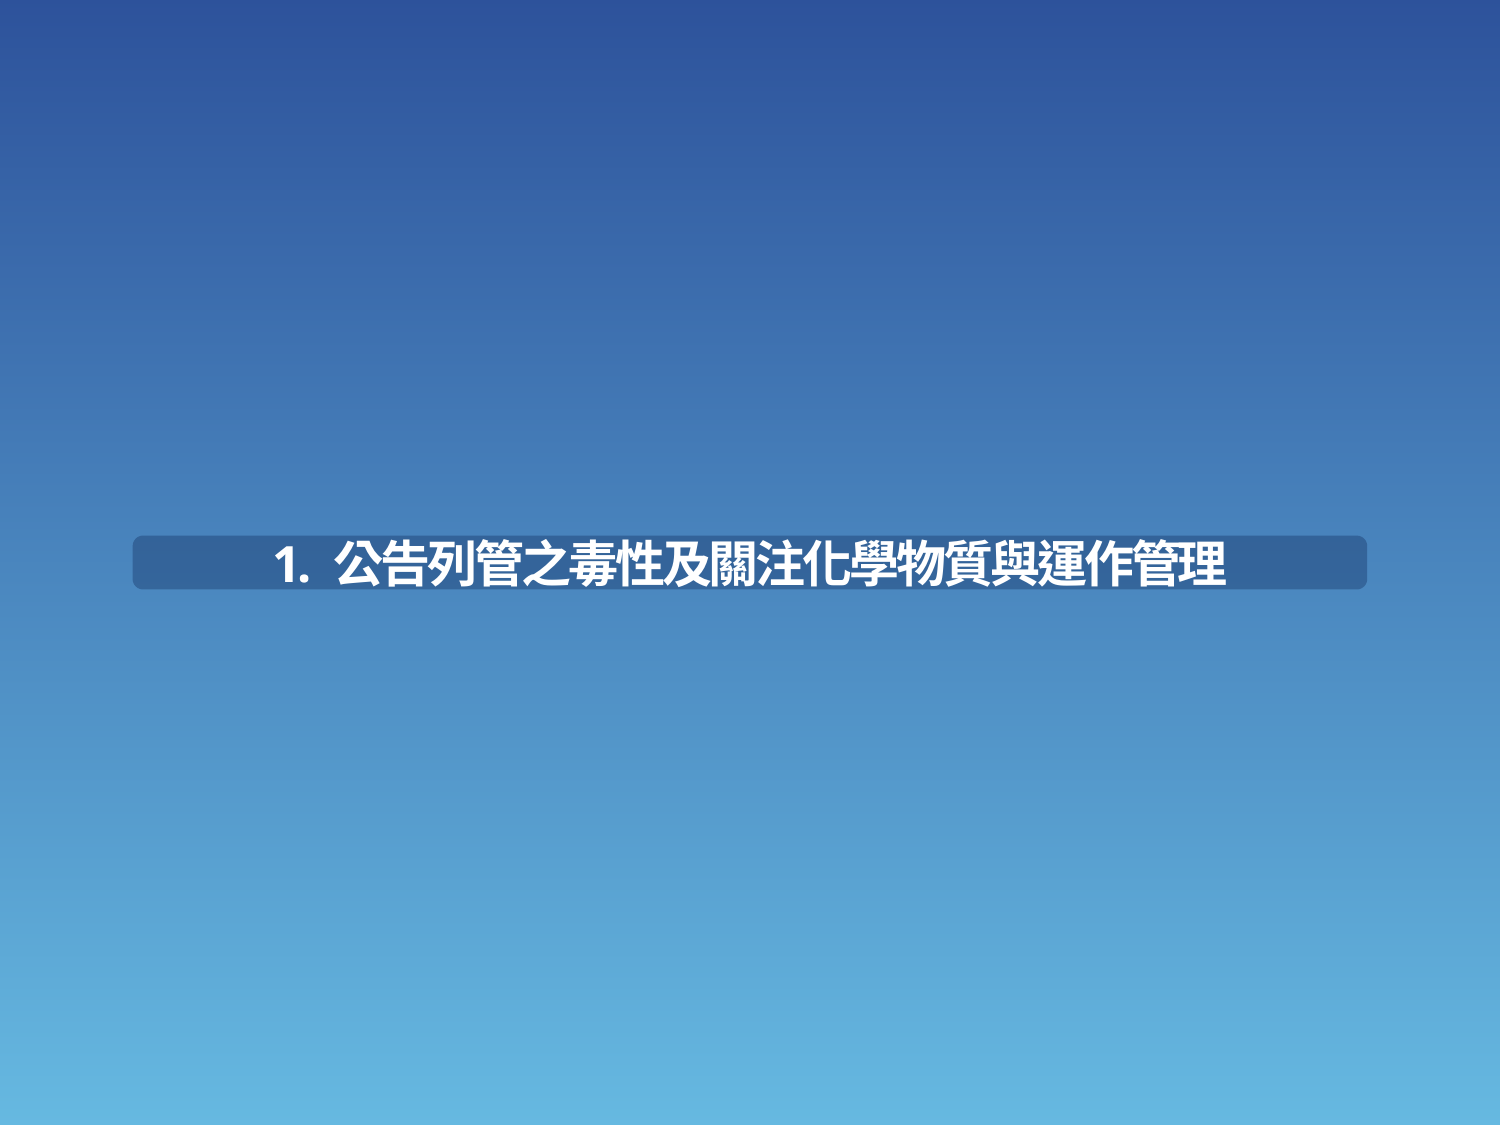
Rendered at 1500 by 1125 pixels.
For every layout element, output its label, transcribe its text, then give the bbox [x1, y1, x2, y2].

text_box 1. 公告列管之毒性及關注化學物質與運作管理 [132, 535, 1368, 590]
